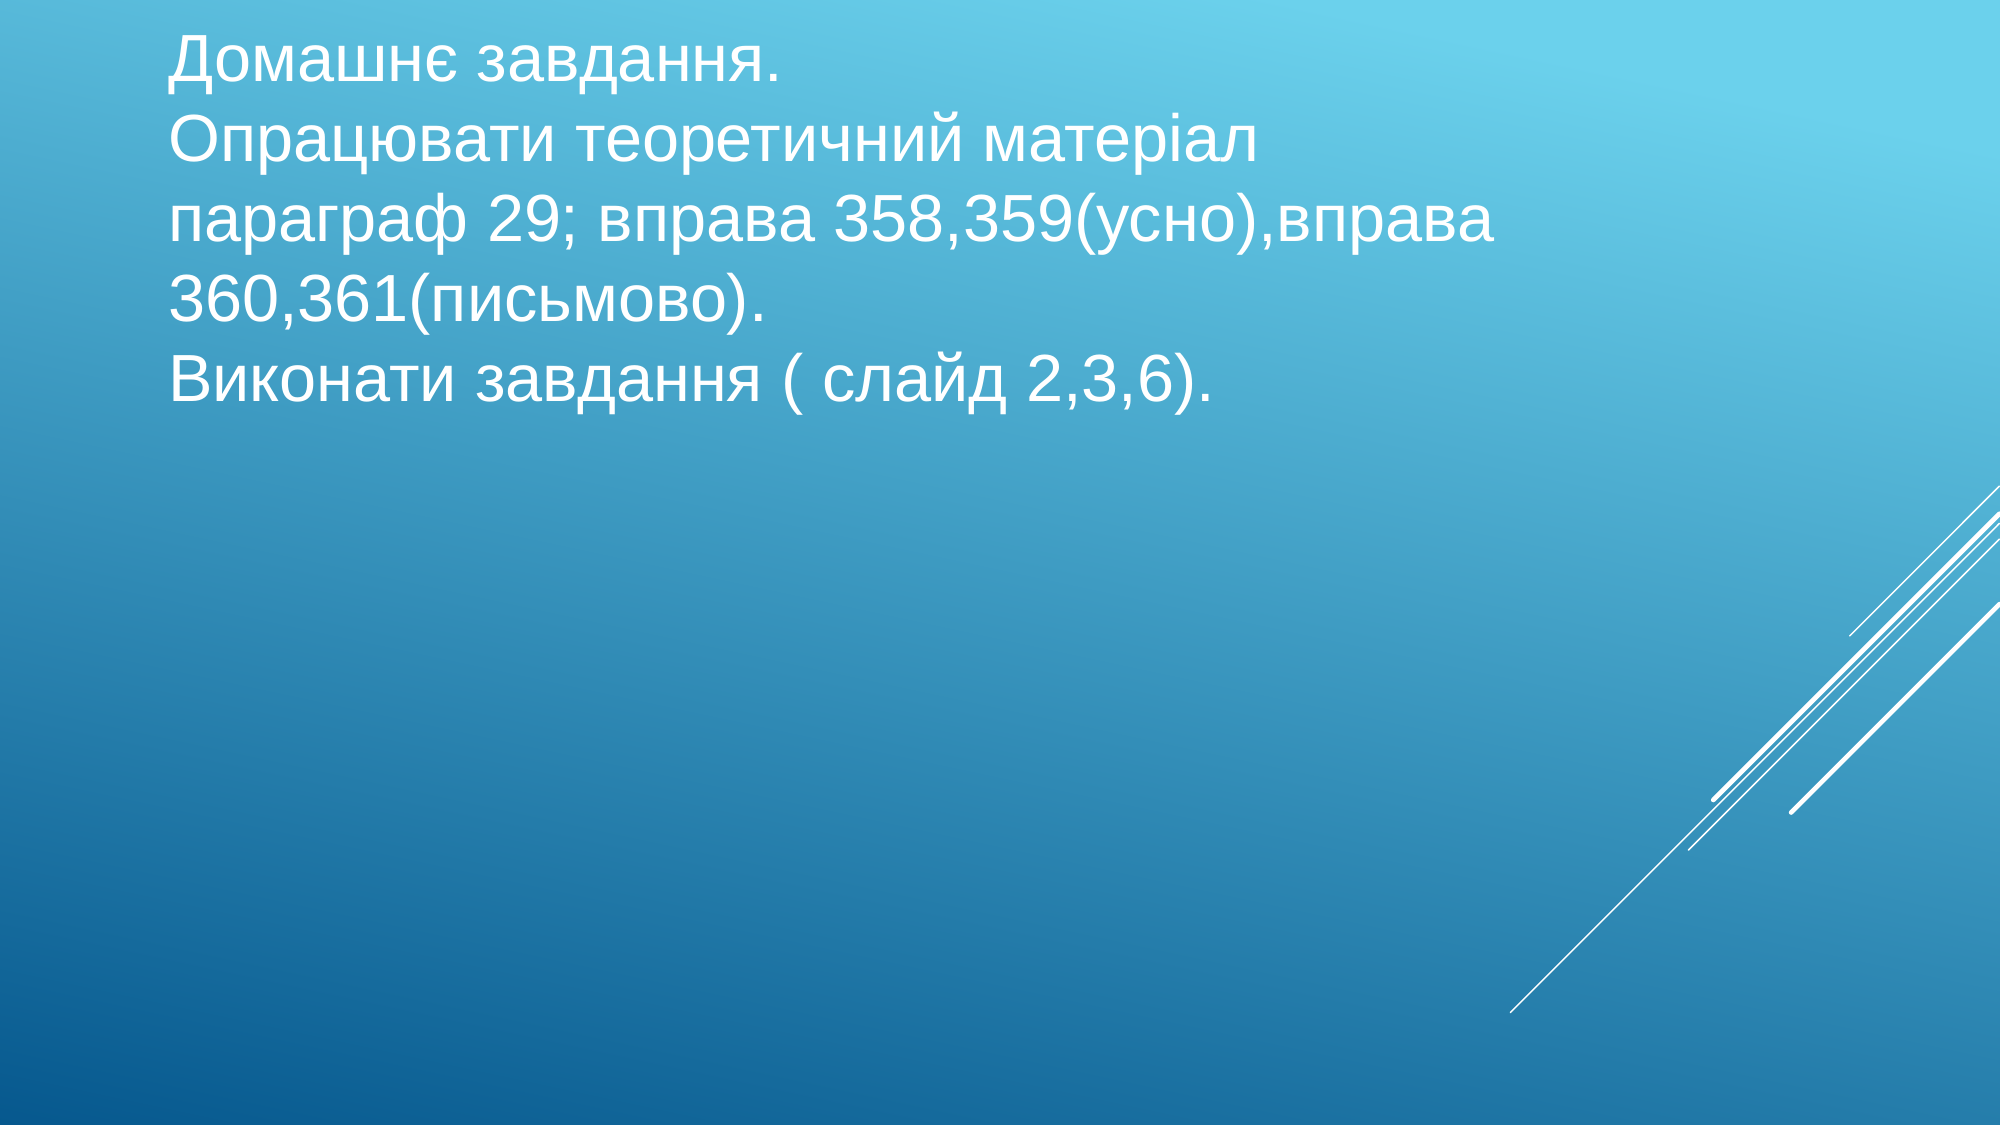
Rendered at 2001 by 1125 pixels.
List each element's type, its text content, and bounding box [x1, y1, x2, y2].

title Домашнє завдання. Опрацювати теоретичний матеріал параграф 29; вправа 358,359(усно),вправа 360,361(письмово). Виконати завдання ( слайд 2,3,6). [153, 90, 1554, 338]
